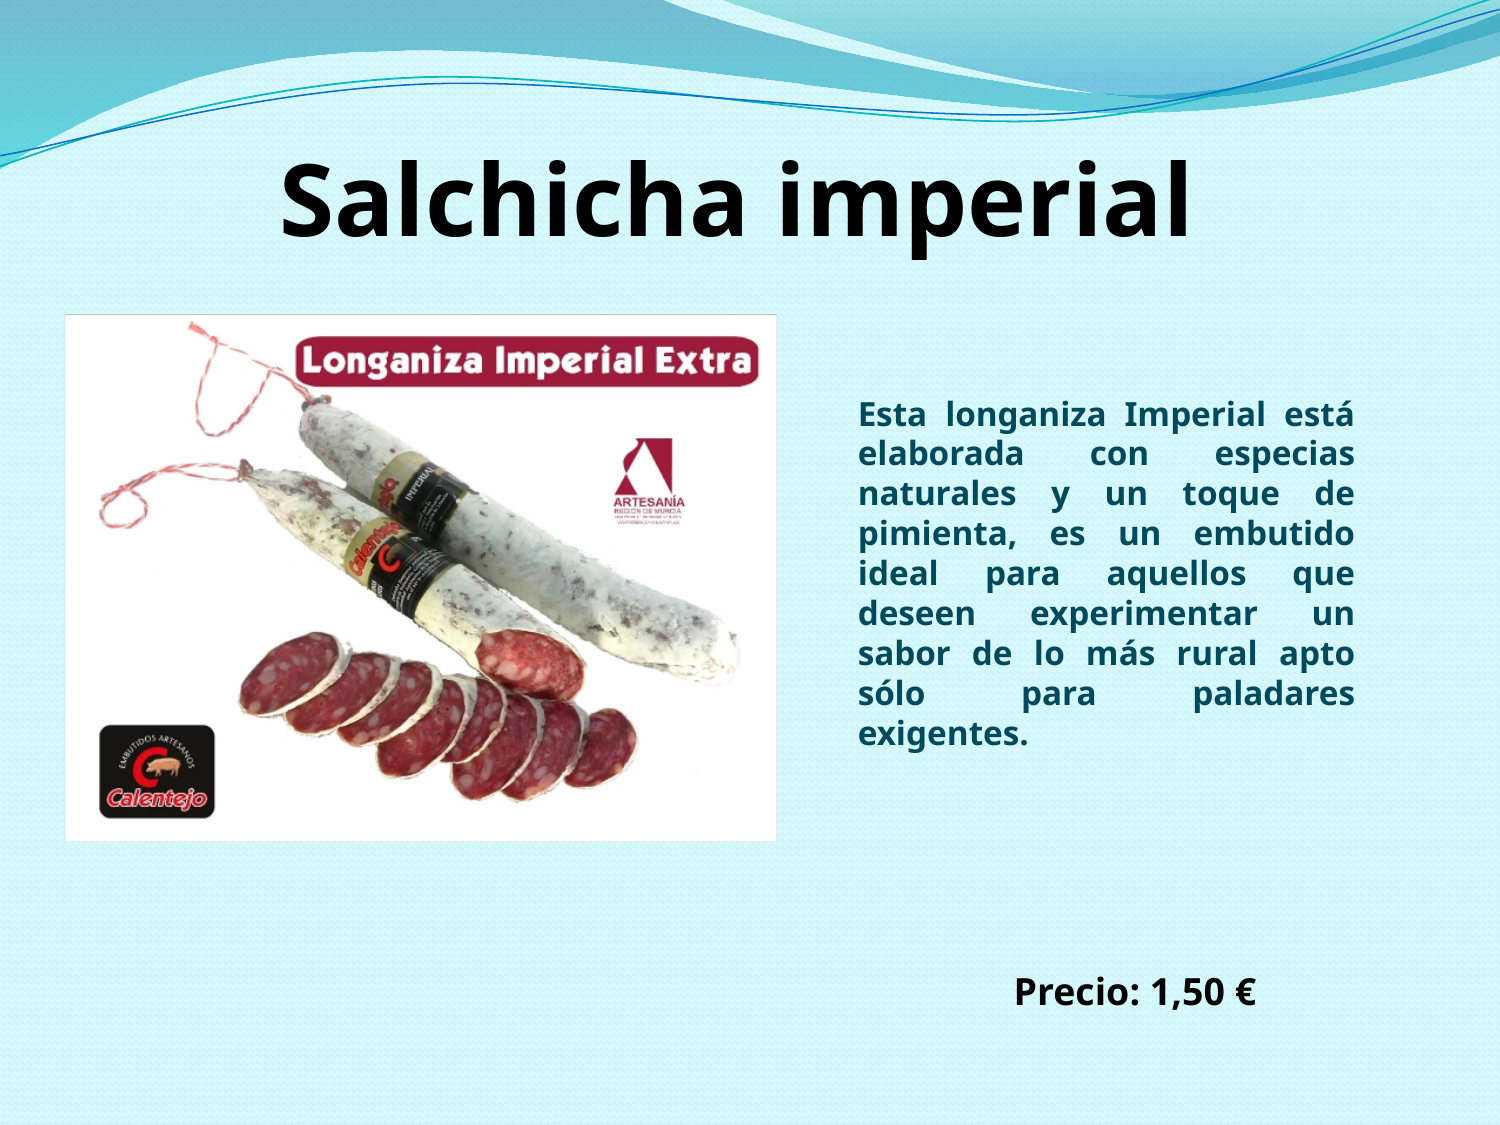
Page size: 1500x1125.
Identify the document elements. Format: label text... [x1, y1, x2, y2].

text_box Esta longaniza Imperial está elaborada con especias naturales y un toque de pimienta, es un embutido ideal para aquellos que deseen experimentar un sabor de lo más rural apto sólo para paladares exigentes. [843, 385, 1371, 760]
text_box Salchicha imperial [0, 128, 1500, 264]
text_box Precio: 1,50 € [998, 960, 1272, 1021]
picture [64, 314, 777, 842]
